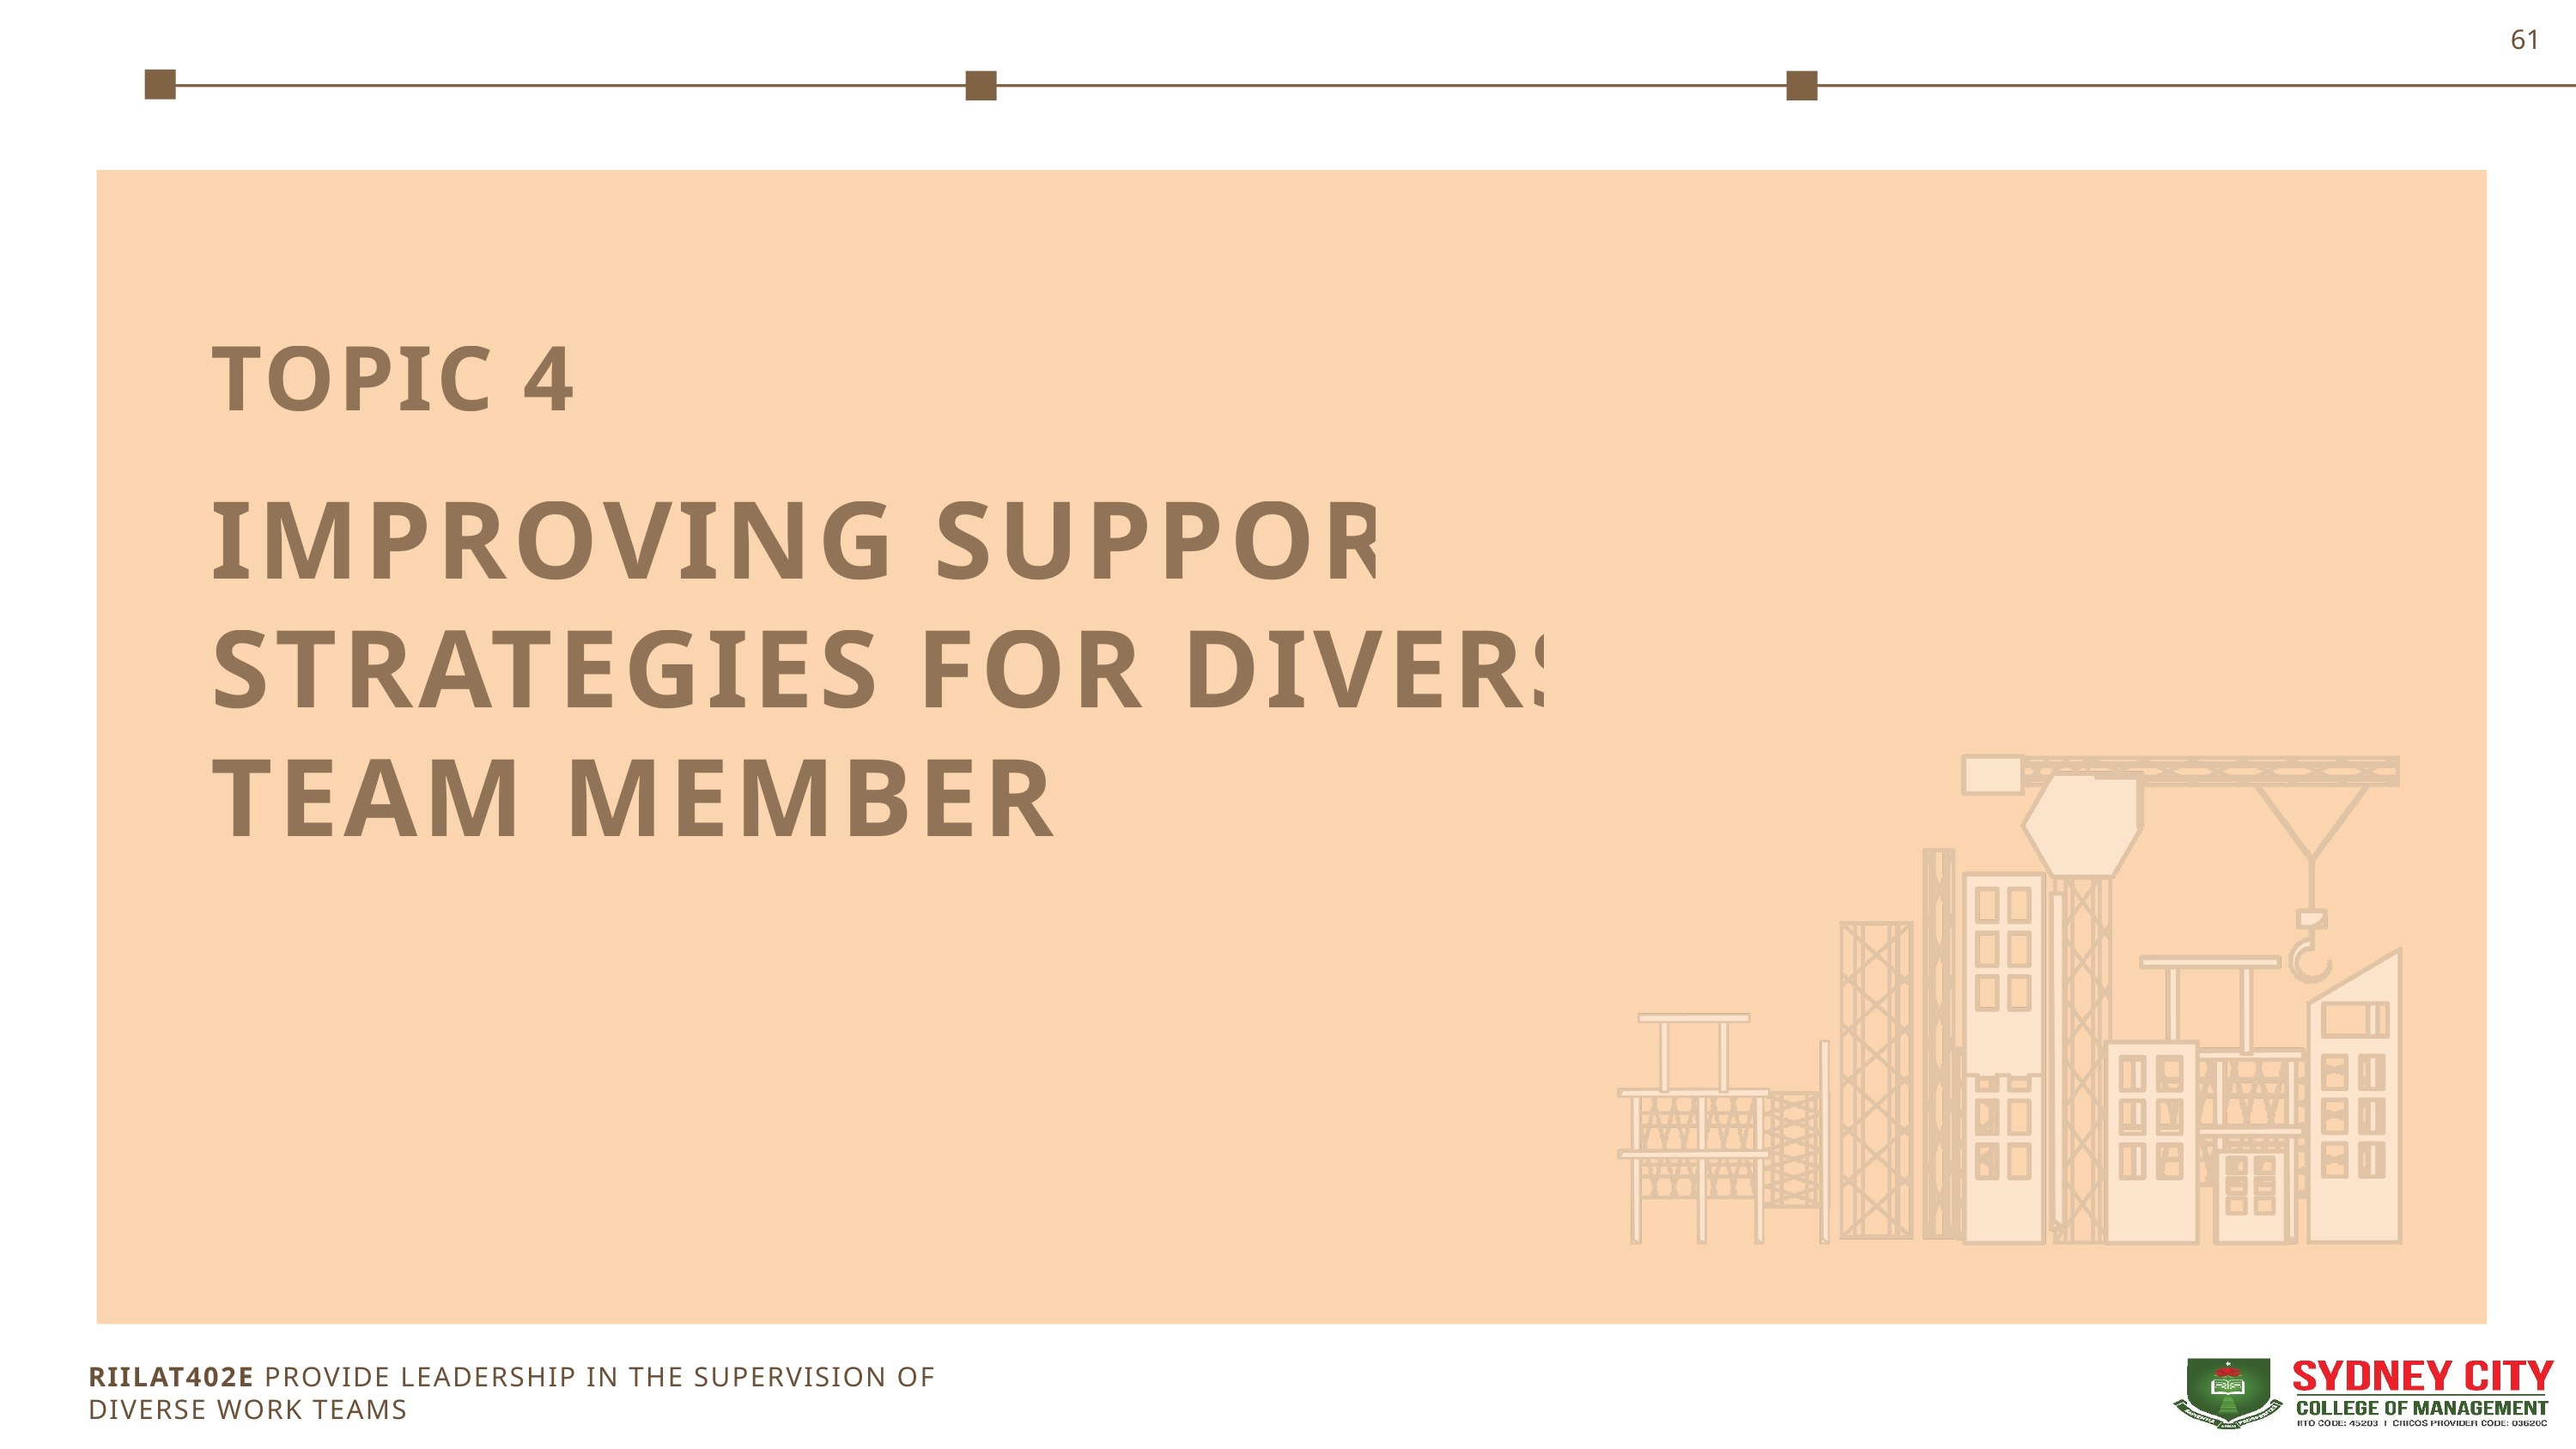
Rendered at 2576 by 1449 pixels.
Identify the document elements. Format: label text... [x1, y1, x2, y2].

picture [1588, 702, 2431, 1282]
text_box [96, 169, 2488, 1325]
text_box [144, 69, 2576, 101]
footer RIILAT402E PROVIDE LEADERSHIP IN THE SUPERVISION OF DIVERSE WORK TEAMS [75, 966, 1042, 1449]
text_box TOPIC 4: IMPROVING SUPPORT STRATEGIES FOR DIVERSE TEAM MEMBERS [210, 306, 1787, 858]
picture [2136, 1338, 2576, 1449]
text_box 61 [2487, 15, 2555, 65]
